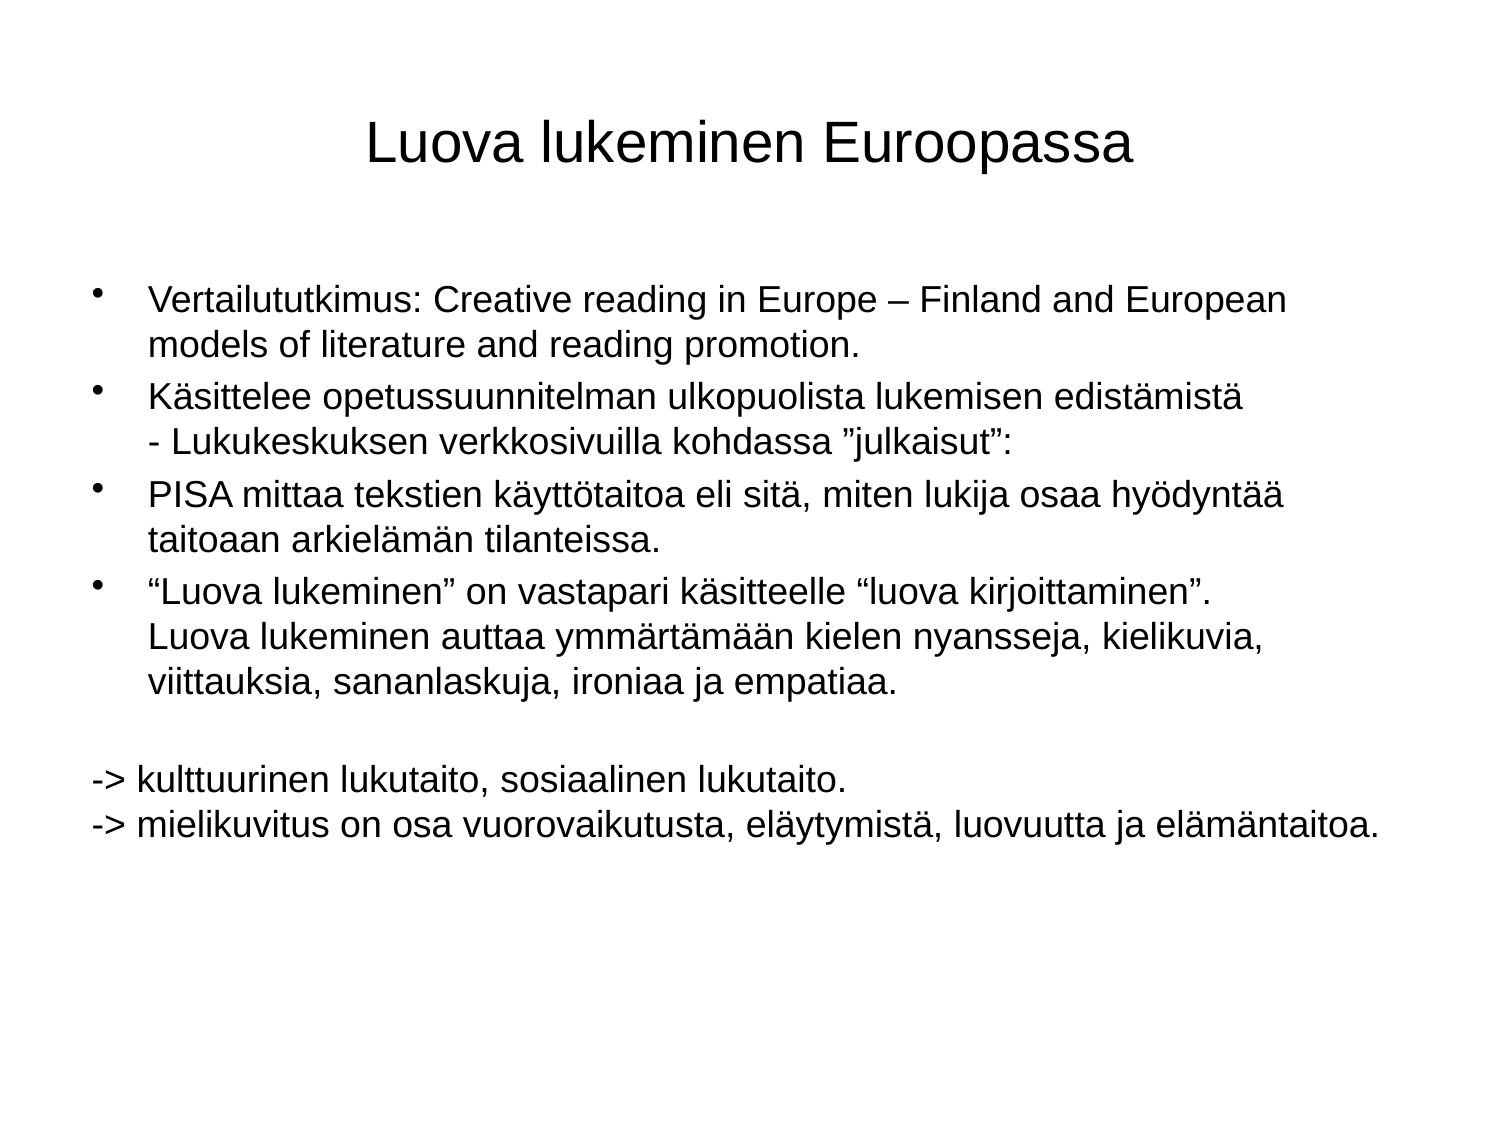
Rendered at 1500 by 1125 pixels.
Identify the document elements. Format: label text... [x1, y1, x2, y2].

list Vertailututkimus: Creative reading in Europe – Finland and European models of literature and reading promotion. Käsittelee opetussuunnitelman ulkopuolista lukemisen edistämistä - Lukukeskuksen verkkosivuilla kohdassa ”julkaisut”: PISA mittaa tekstien käyttötaitoa eli sitä, miten lukija osaa hyödyntää taitoaan arkielämän tilanteissa. “Luova lukeminen” on vastapari käsitteelle “luova kirjoittaminen”. Luova lukeminen auttaa ymmärtämään kielen nyansseja, kielikuvia, viittauksia, sananlaskuja, ironiaa ja empatiaa. -> kulttuurinen lukutaito, sosiaalinen lukutaito. -> mielikuvitus on osa vuorovaikutusta, eläytymistä, luovuutta ja elämäntaitoa. [76, 267, 1427, 911]
title Luova lukeminen Euroopassa [75, 45, 1425, 233]
